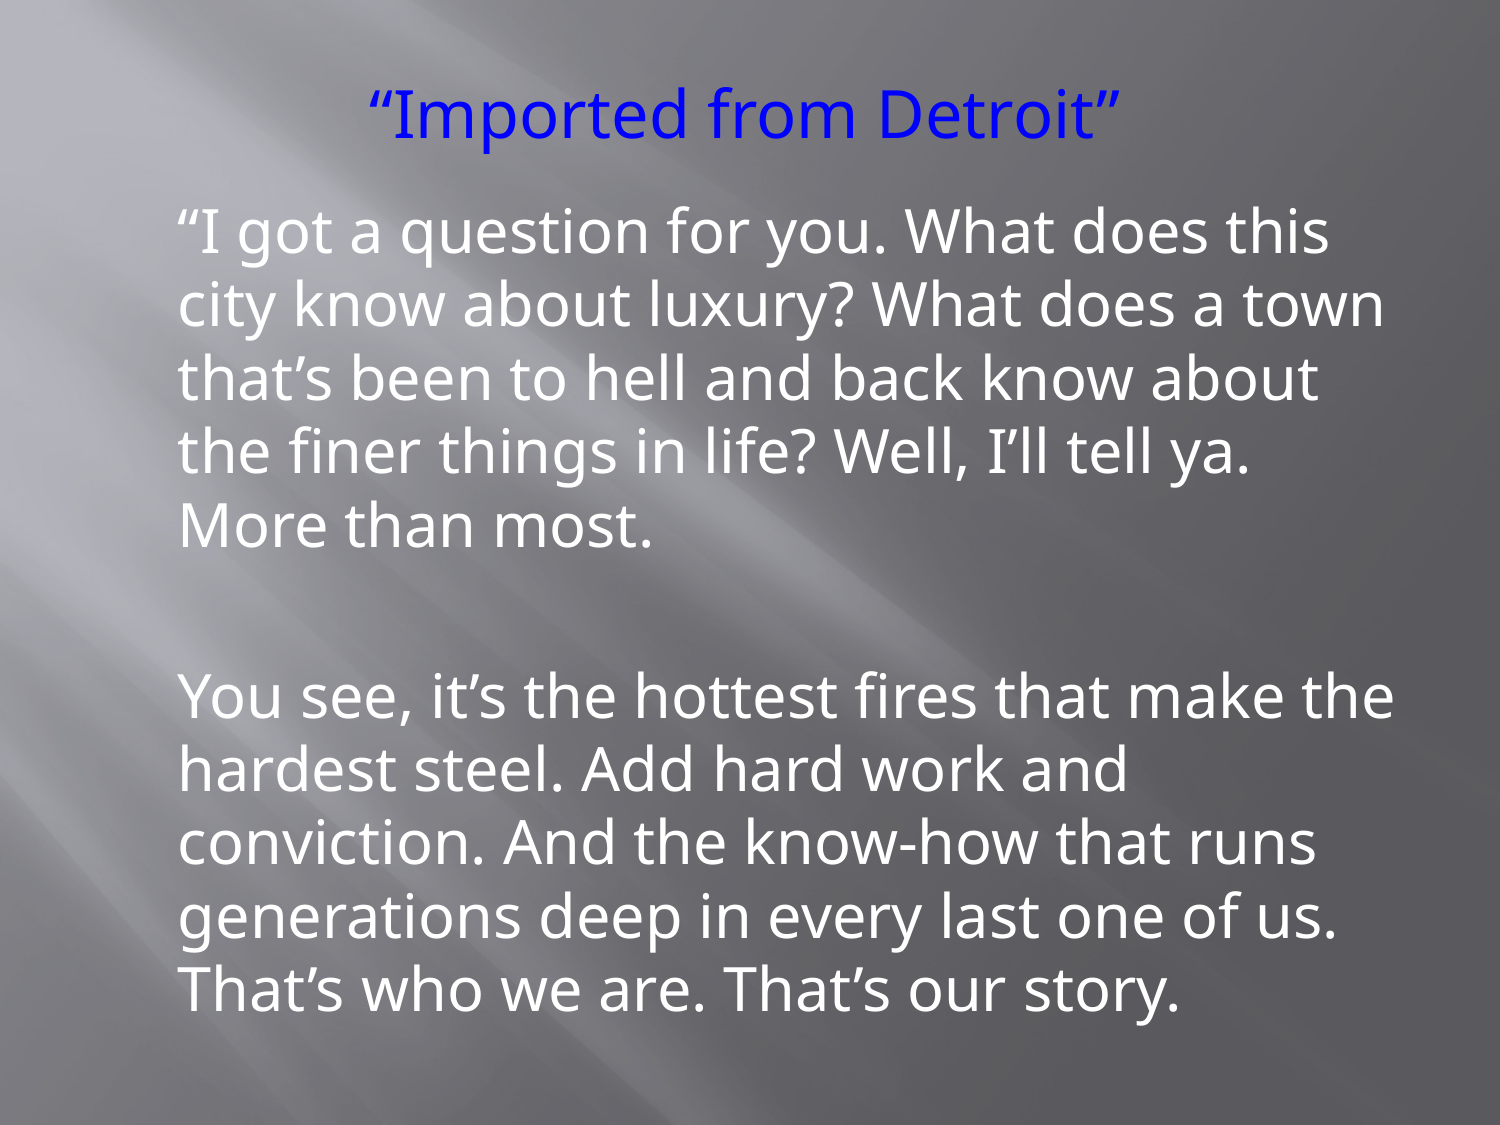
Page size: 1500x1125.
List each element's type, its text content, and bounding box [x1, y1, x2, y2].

list “I got a question for you. What does this city know about luxury? What does a town that’s been to hell and back know about the finer things in life? Well, I’ll tell ya. More than most. You see, it’s the hottest fires that make the hardest steel. Add hard work and conviction. And the know-how that runs generations deep in every last one of us. That’s who we are. That’s our story. [75, 184, 1425, 1035]
text_box “Imported from Detroit” [161, 64, 1330, 240]
